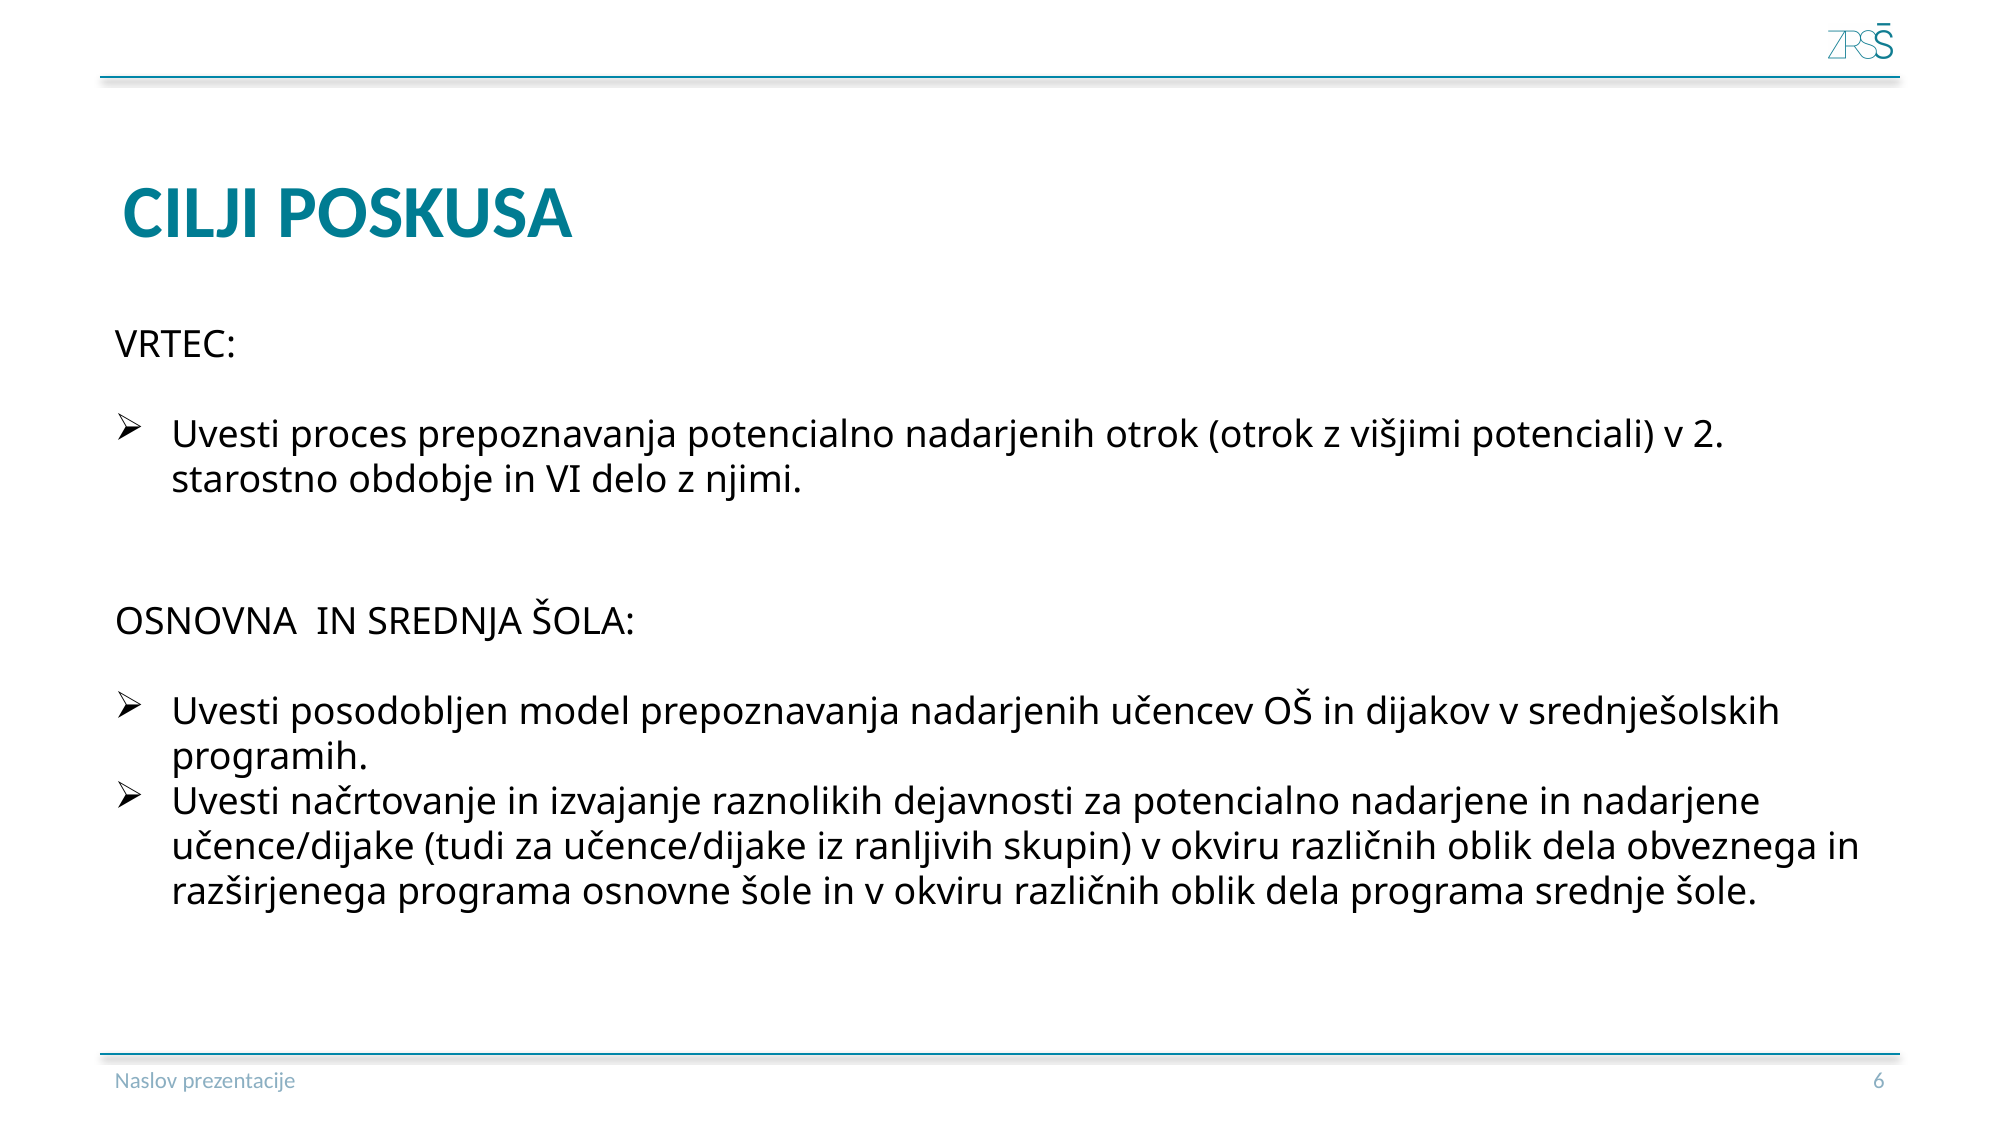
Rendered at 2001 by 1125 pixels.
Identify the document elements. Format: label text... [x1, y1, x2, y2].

footer Naslov prezentacije [99, 1057, 1317, 1118]
picture [1828, 23, 1893, 59]
title CILJI POSKUSA [108, 155, 1909, 343]
list VRTEC: Uvesti proces prepoznavanja potencialno nadarjenih otrok (otrok z višjimi potenciali) v 2. starostno obdobje in VI delo z njimi. OSNOVNA IN SREDNJA ŠOLA: Uvesti posodobljen model prepoznavanja nadarjenih učencev OŠ in dijakov v srednješolskih programih. Uvesti načrtovanje in izvajanje raznolikih dejavnosti za potencialno nadarjene in nadarjene učence/dijake (tudi za učence/dijake iz ranljivih skupin) v okviru različnih oblik dela obveznega in razširjenega programa osnovne šole in v okviru različnih oblik dela programa srednje šole. [99, 311, 1900, 1005]
slide_number 7 [1433, 1057, 1900, 1118]
